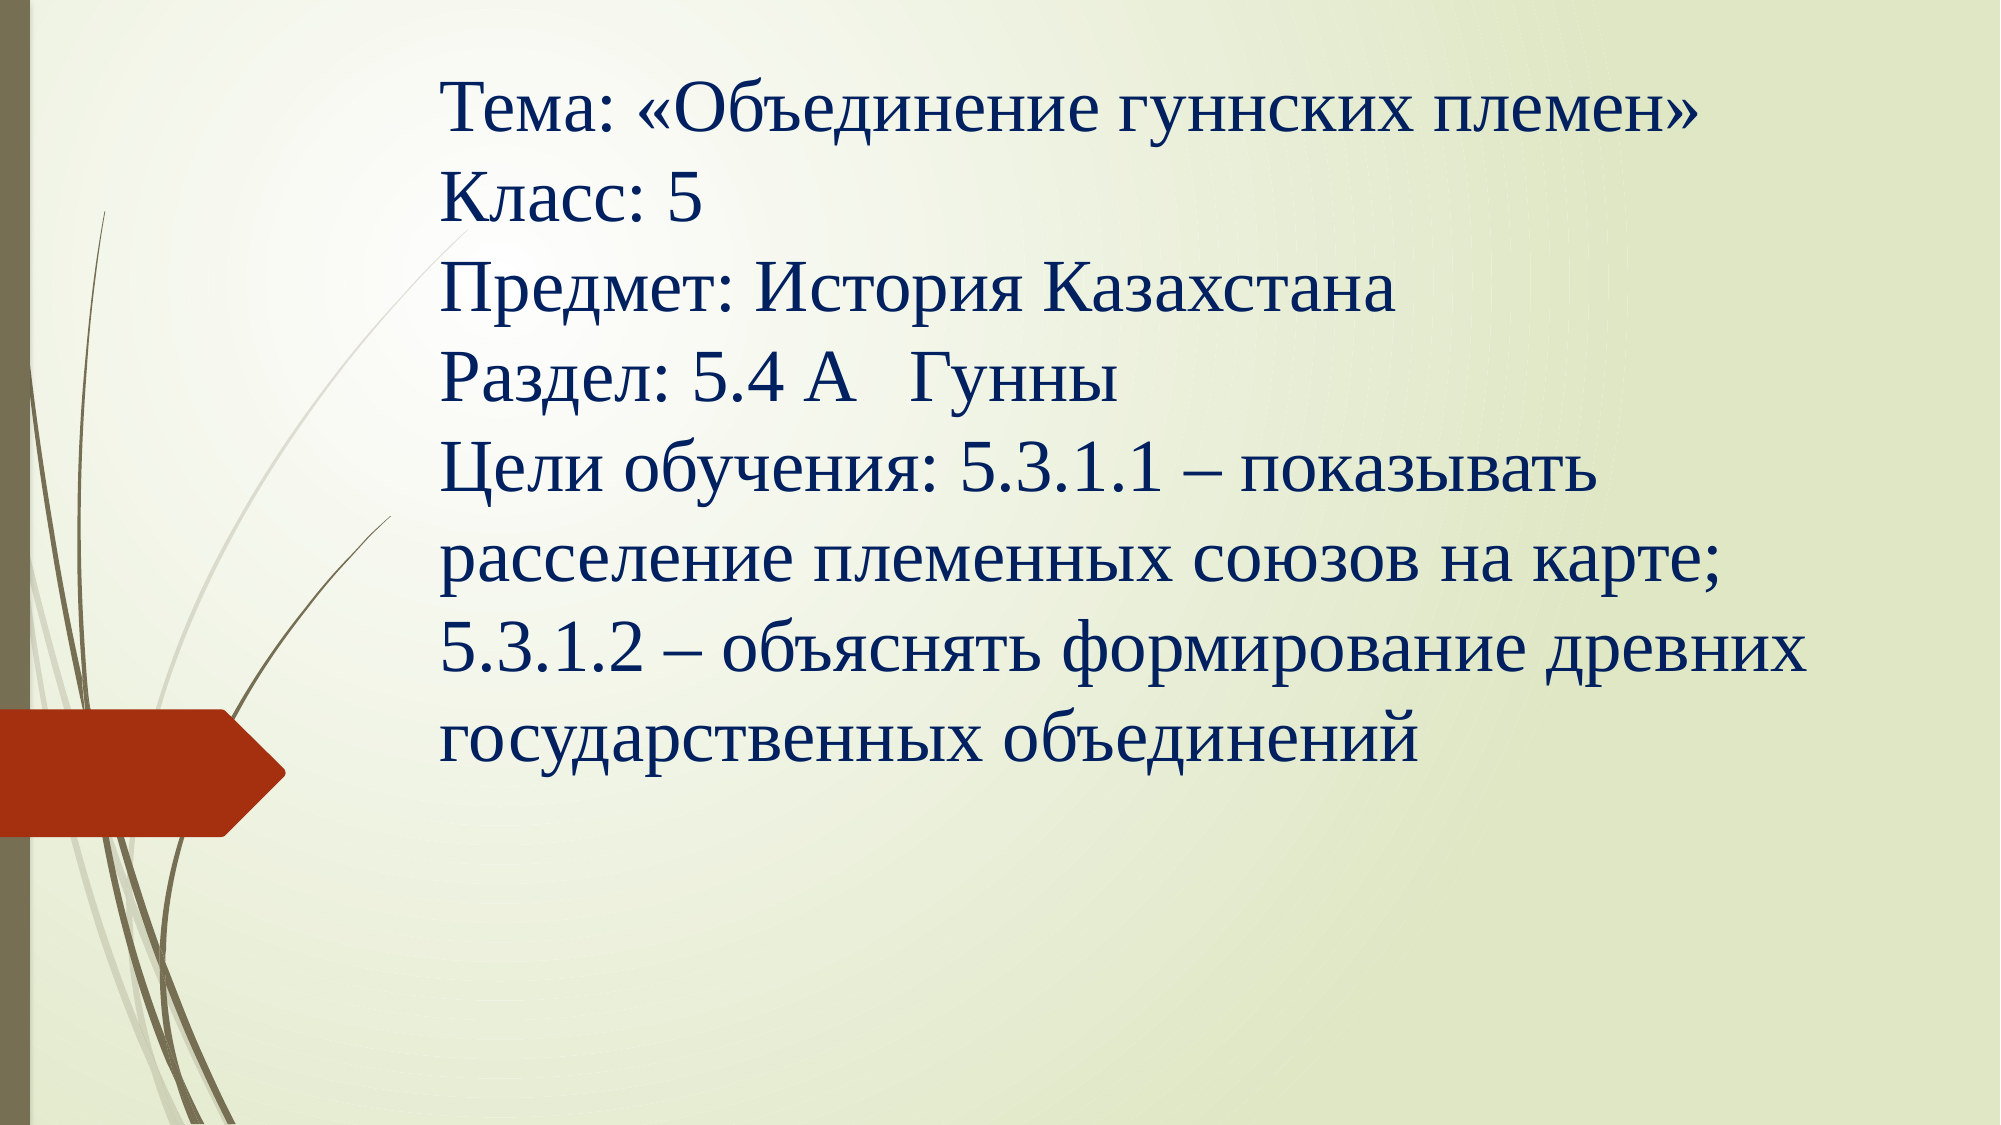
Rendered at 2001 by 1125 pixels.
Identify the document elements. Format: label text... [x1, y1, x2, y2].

title Тема: «Объединение гуннских племен» Класс: 5 Предмет: История Казахстана Раздел: 5.4 A Гунны Цели обучения: 5.3.1.1 – показывать расселение племенных союзов на карте; 5.3.1.2 – объяснять формирование древних государственных объединений [424, 412, 1888, 784]
